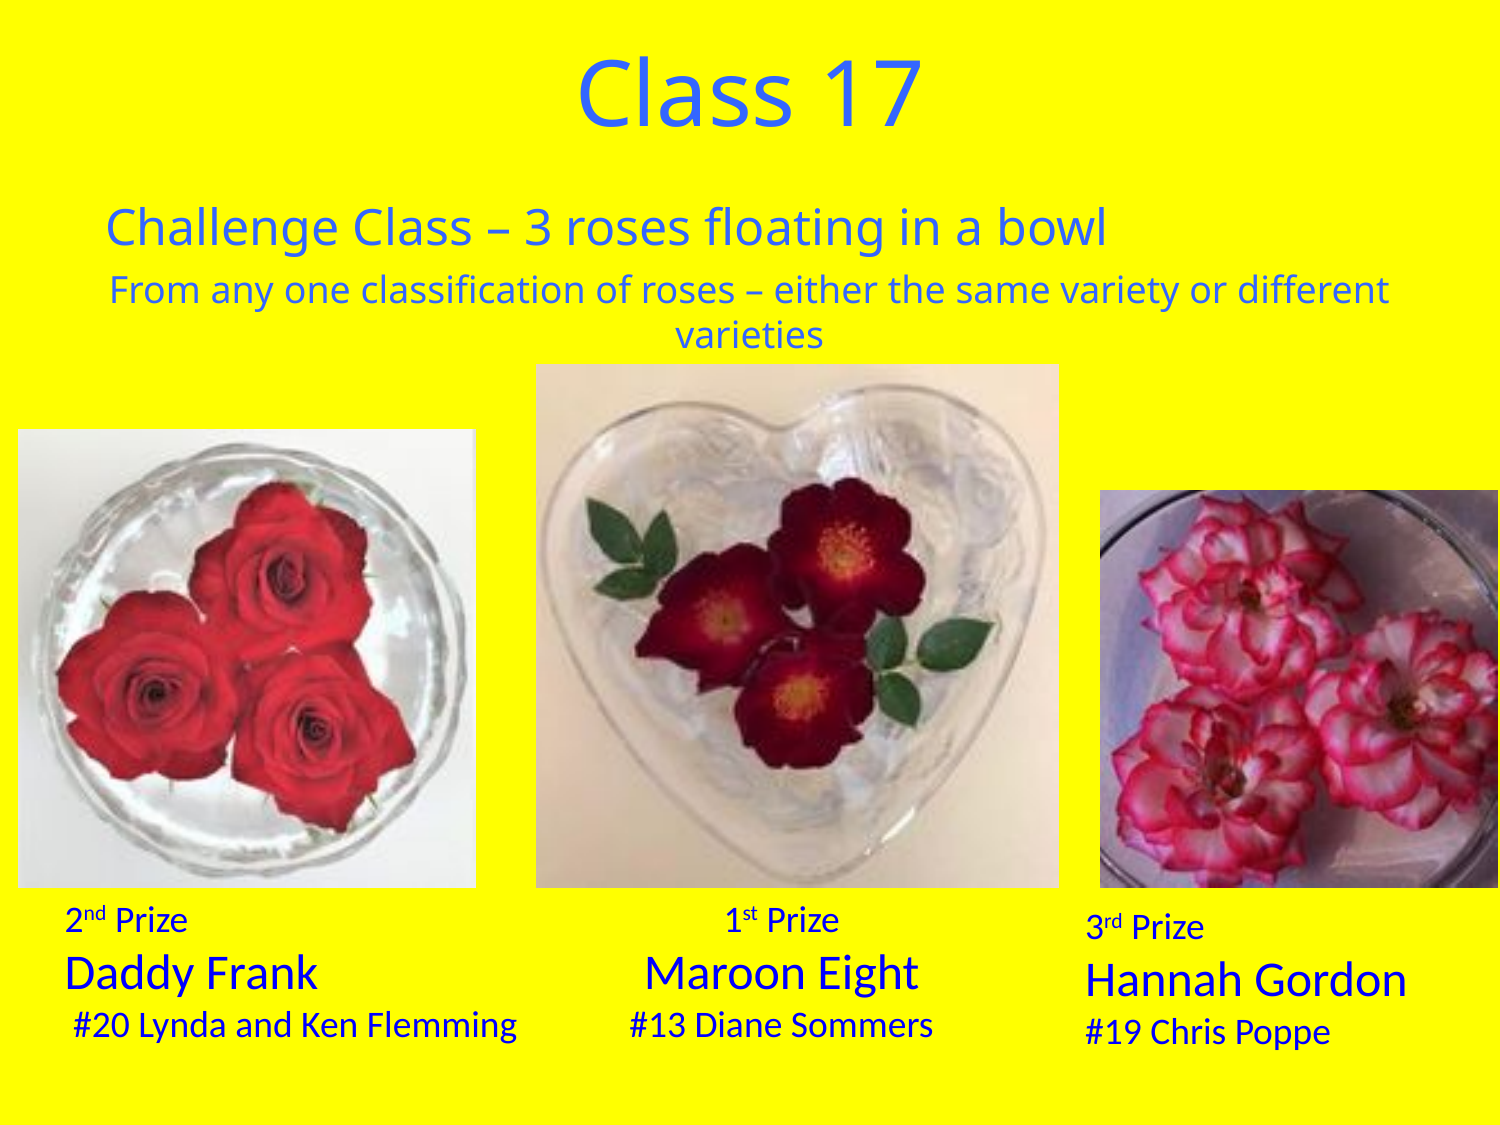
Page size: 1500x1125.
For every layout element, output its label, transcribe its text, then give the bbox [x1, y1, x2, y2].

text_box 1st Prize Maroon Eight #13 Diane Sommers [614, 896, 949, 1052]
picture [535, 364, 1059, 888]
list Challenge Class – 3 roses floating in a bowl From any one classification of roses – either the same variety or different varieties [75, 171, 1425, 382]
text_box 2nd Prize Daddy Frank #20 Lynda and Ken Flemming [49, 887, 533, 1097]
text_box 3rd Prize Hannah Gordon #19 Chris Poppe [1070, 894, 1423, 1060]
picture [1099, 489, 1498, 888]
title Class 17 [75, 8, 1425, 171]
picture [17, 429, 476, 888]
